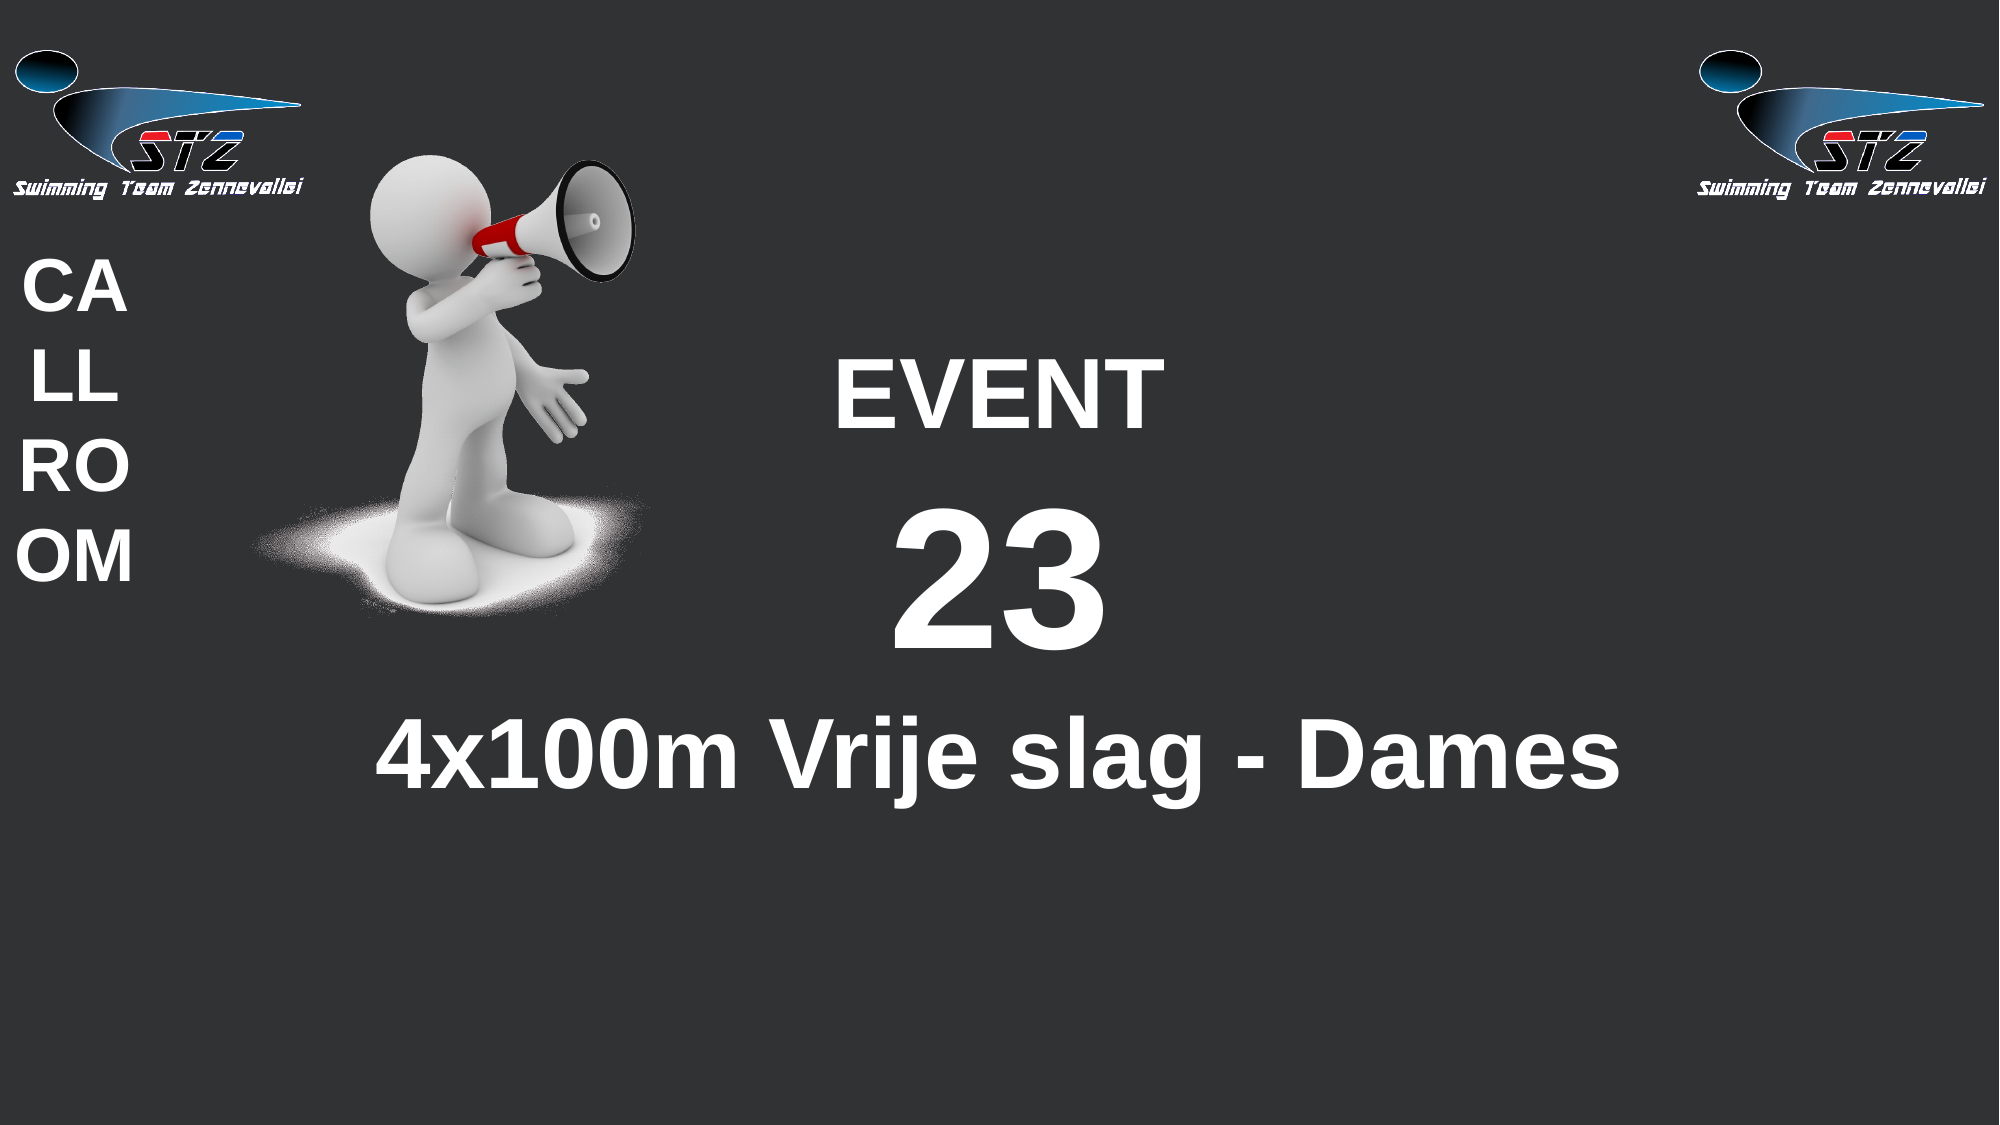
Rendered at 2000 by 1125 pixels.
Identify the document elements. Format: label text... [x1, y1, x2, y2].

picture [12, 20, 749, 650]
text_box CALLROOM [12, 236, 138, 1106]
picture [1696, 20, 1988, 217]
title EVENT 23 4x100m Vrije slag - Dames [138, 316, 1901, 809]
